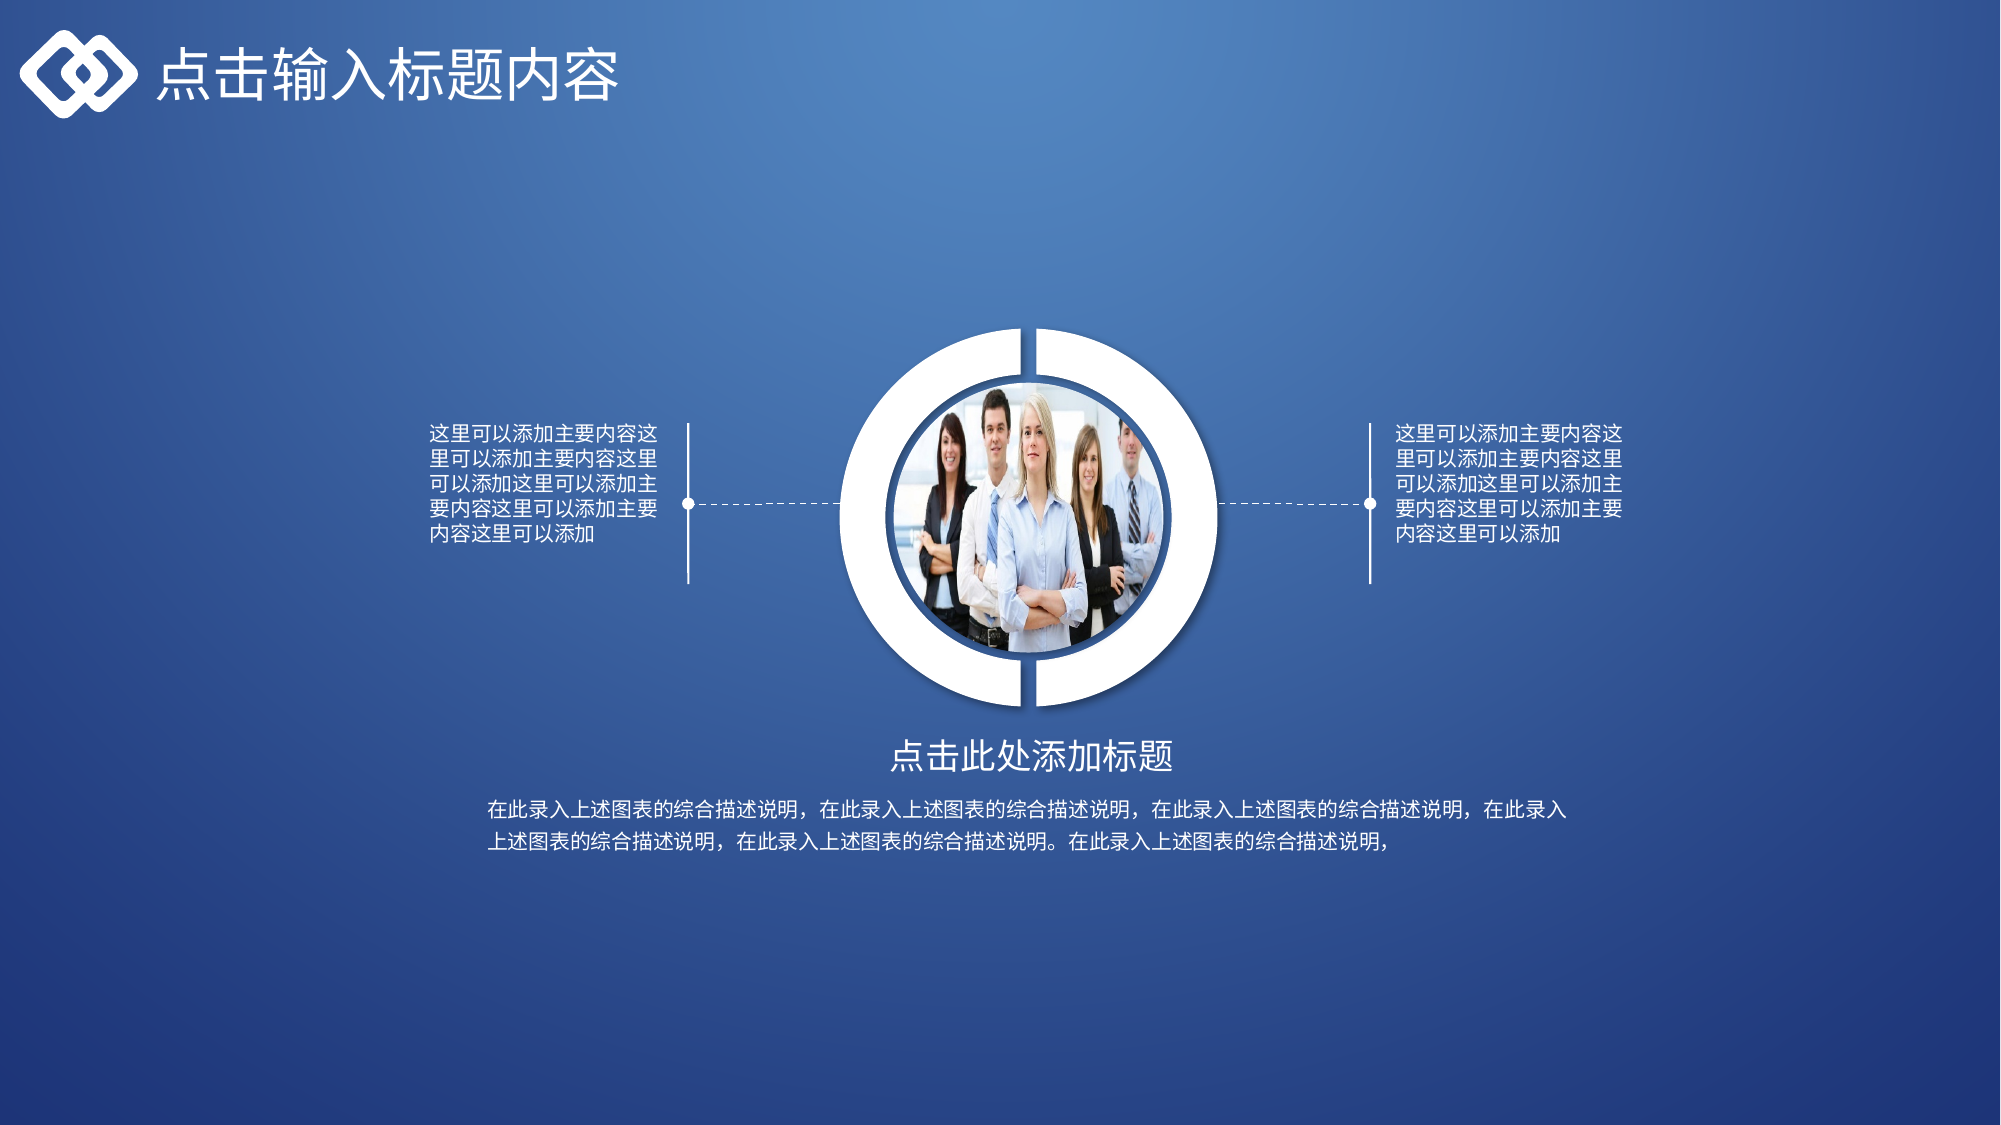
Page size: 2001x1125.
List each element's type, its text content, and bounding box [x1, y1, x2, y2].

text_box 在此录入上述图表的综合描述说明，在此录入上述图表的综合描述说明，在此录入上述图表的综合描述说明，在此录入上述图表的综合描述说明，在此录入上述图表的综合描述说明。在此录入上述图表的综合描述说明， [472, 781, 1582, 862]
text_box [1218, 423, 1371, 585]
text_box 这里可以添加主要内容这里可以添加主要内容这里可以添加这里可以添加主要内容这里可以添加主要内容这里可以添加 [1380, 412, 1642, 553]
text_box [840, 328, 1021, 707]
text_box 点击输入标题内容 [154, 42, 630, 105]
text_box 点击此处添加标题 [874, 726, 1189, 781]
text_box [29, 39, 130, 110]
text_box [688, 423, 840, 585]
text_box [1036, 328, 1218, 707]
text_box [893, 382, 1164, 653]
picture [0, 0, 2001, 1125]
text_box 这里可以添加主要内容这里可以添加主要内容这里可以添加这里可以添加主要内容这里可以添加主要内容这里可以添加 [414, 412, 677, 553]
